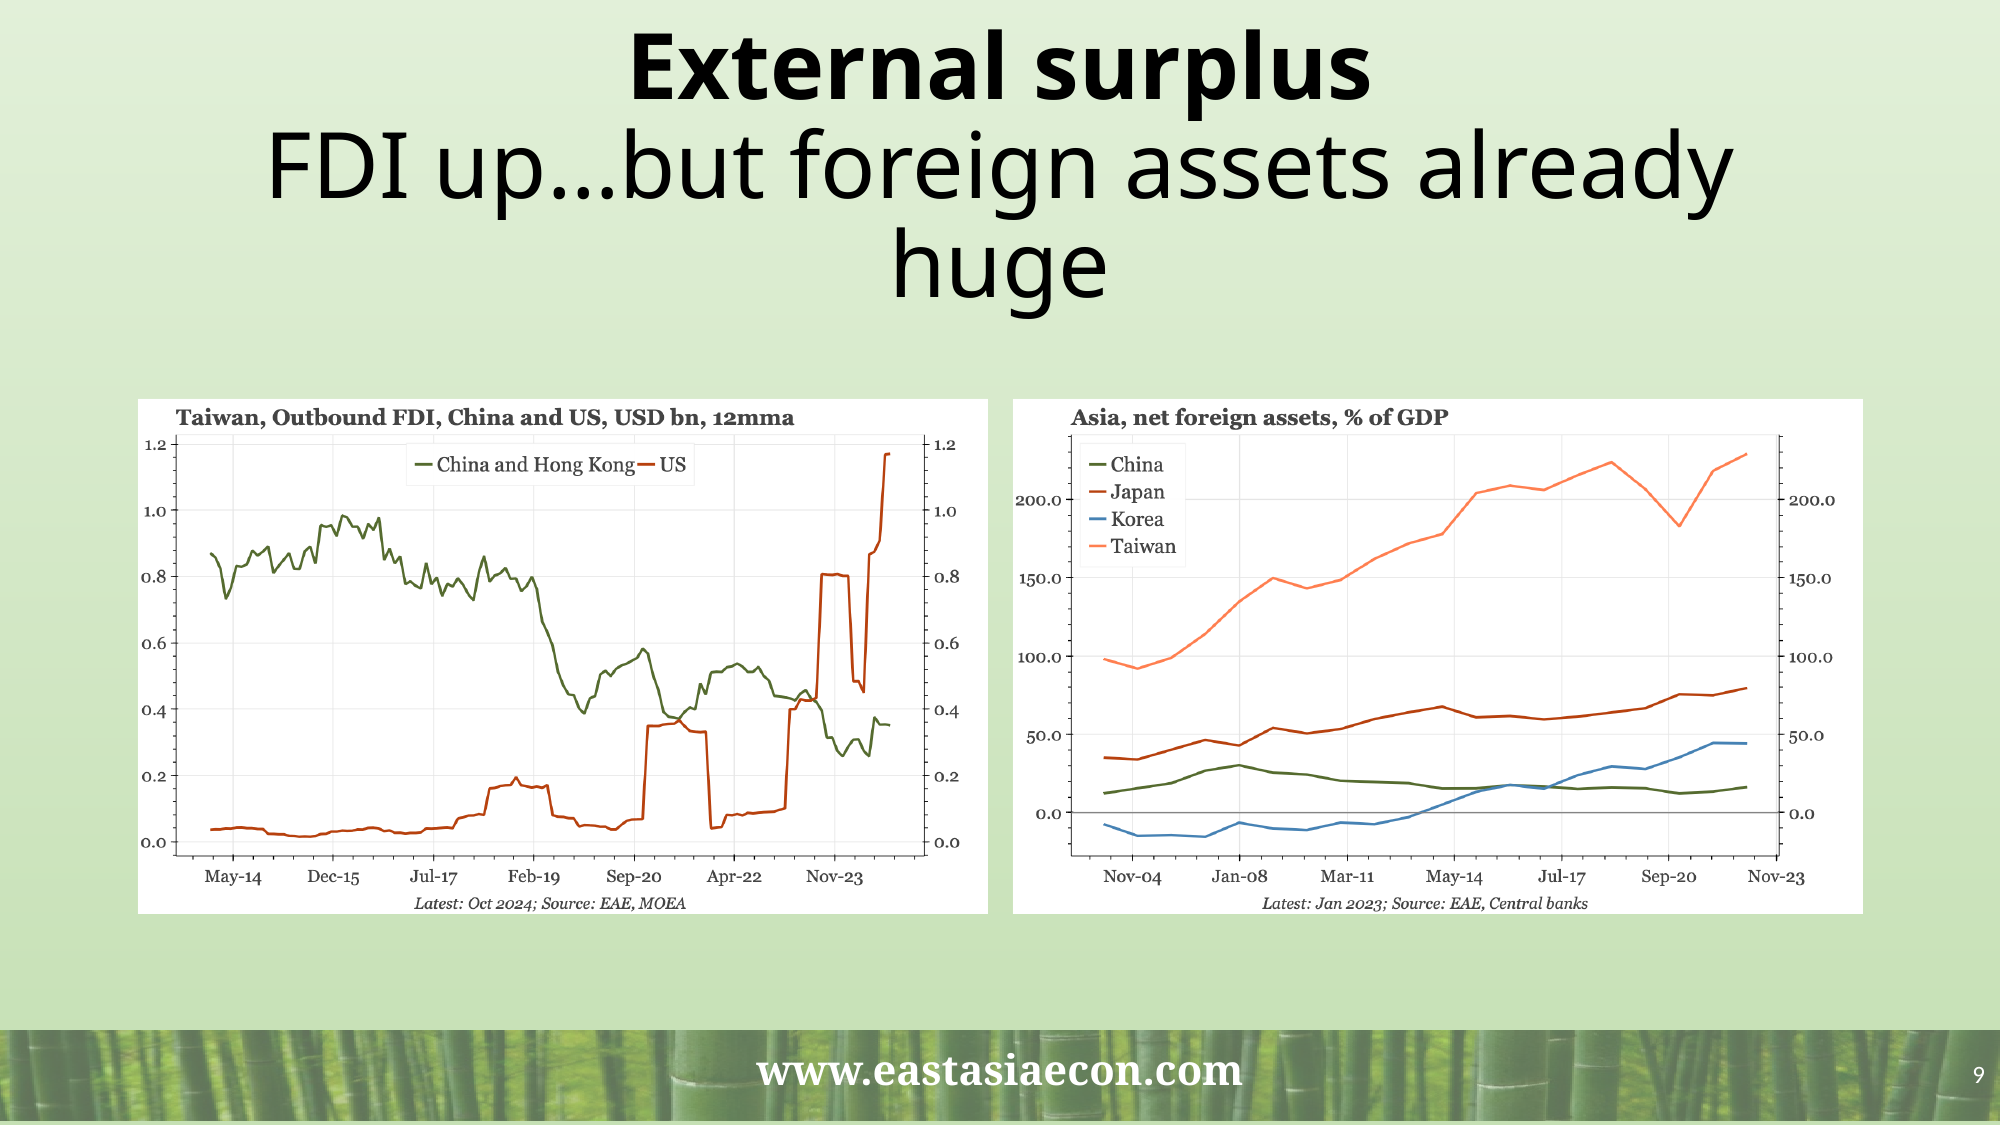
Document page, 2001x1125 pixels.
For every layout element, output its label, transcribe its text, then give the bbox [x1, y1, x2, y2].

footer www.eastasiaecon.com [662, 1042, 1338, 1103]
title External surplus FDI up…but foreign assets already huge [137, 59, 1863, 278]
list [137, 398, 988, 914]
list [1012, 398, 1863, 914]
slide_number 9 [1550, 1043, 2000, 1104]
